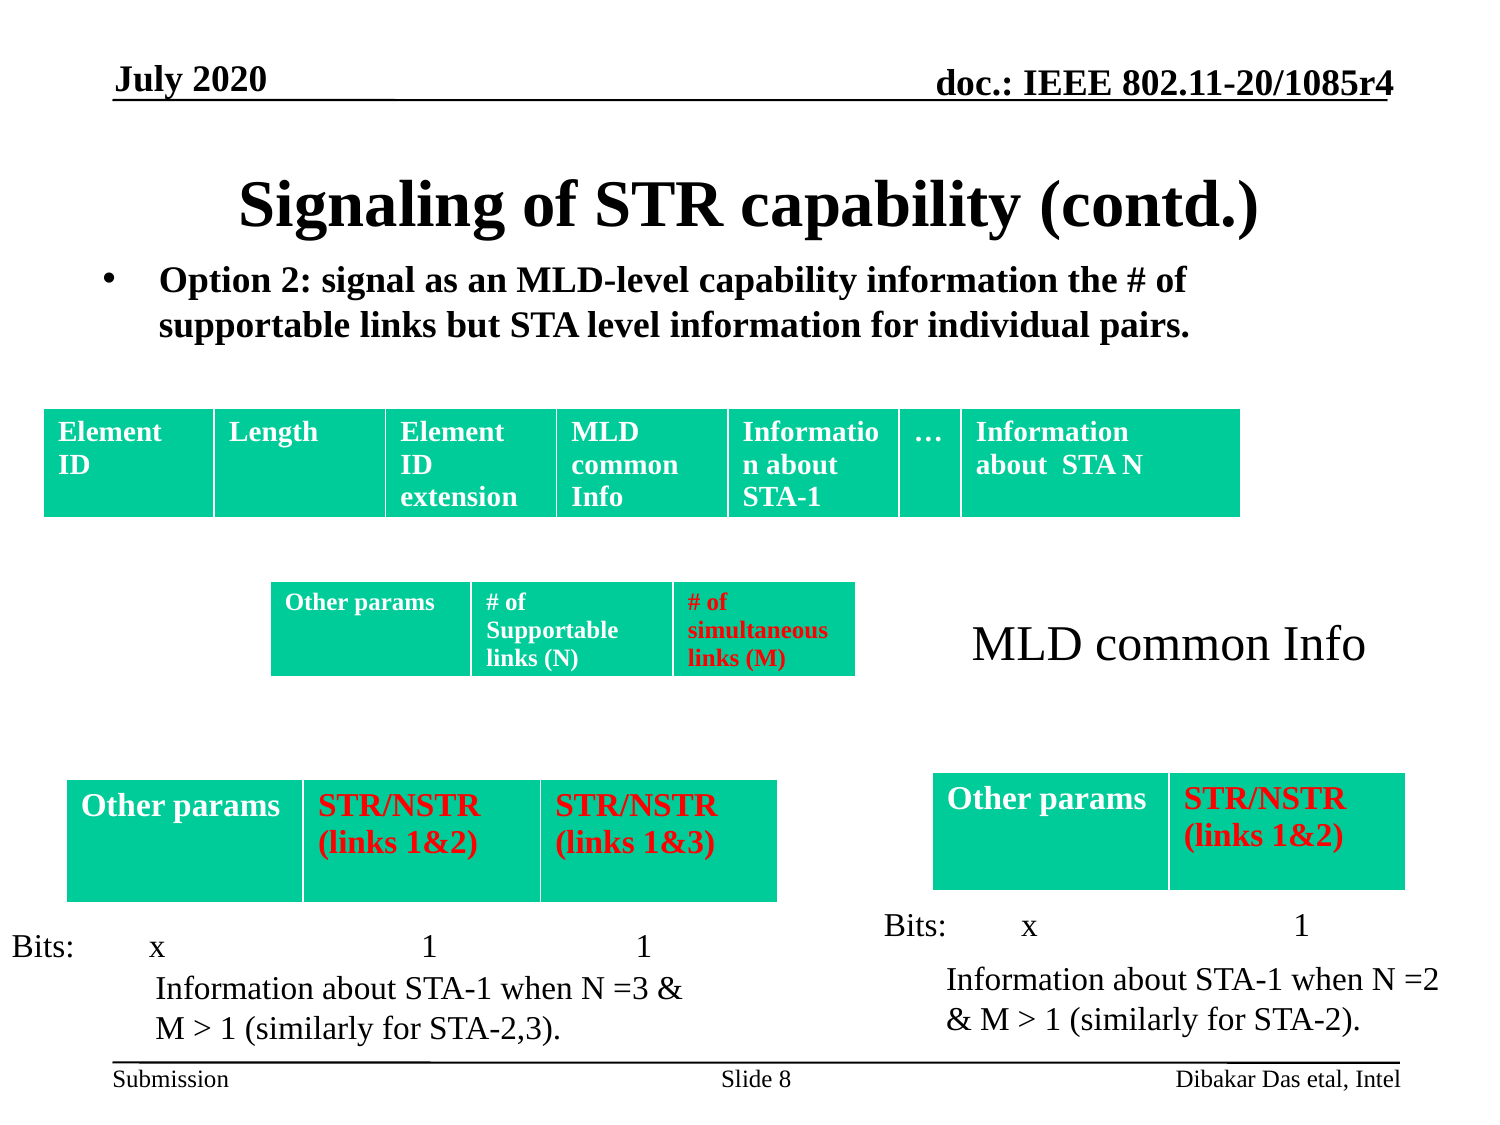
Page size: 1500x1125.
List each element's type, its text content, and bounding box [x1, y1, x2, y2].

table_header Other params [933, 773, 1168, 890]
table_header Other params [67, 780, 302, 902]
table_header Length [215, 409, 385, 517]
table_header # of Supportable links (N) [472, 582, 672, 676]
table_header STR/NSTR (links 1&2) [1170, 773, 1405, 890]
table_header … [900, 409, 960, 517]
text_box MLD common Info [956, 603, 1382, 679]
table_header Element ID extension [386, 409, 556, 517]
table_header STR/NSTR (links 1&2) [304, 780, 540, 902]
table_header Information about STA-1 [729, 409, 898, 517]
table_header Other params [271, 582, 470, 676]
list Option 2: signal as an MLD-level capability information the # of supportable links but STA level information for individual pairs. [87, 247, 1363, 376]
slide_number Slide 8 [712, 1061, 800, 1123]
title Signaling of STR capability (contd.) [112, 112, 1388, 288]
text_box Information about STA-1 when N =2 & M > 1 (similarly for STA-2). [931, 951, 1482, 1045]
text_box Bits: x 1 1 [0, 917, 668, 972]
table_header Element ID [44, 409, 213, 517]
table_header MLD common Info [557, 409, 727, 517]
text_box Information about STA-1 when N =3 & M > 1 (similarly for STA-2,3). [140, 958, 704, 1054]
table_header STR/NSTR (links 1&3) [541, 780, 777, 902]
table_header # of simultaneous links (M) [674, 582, 855, 676]
table_header Information about STA N [962, 409, 1240, 517]
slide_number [114, 54, 423, 100]
footer Dibakar Das etal, Intel [878, 1061, 1402, 1093]
text_box Bits: x 1 [869, 895, 1500, 951]
